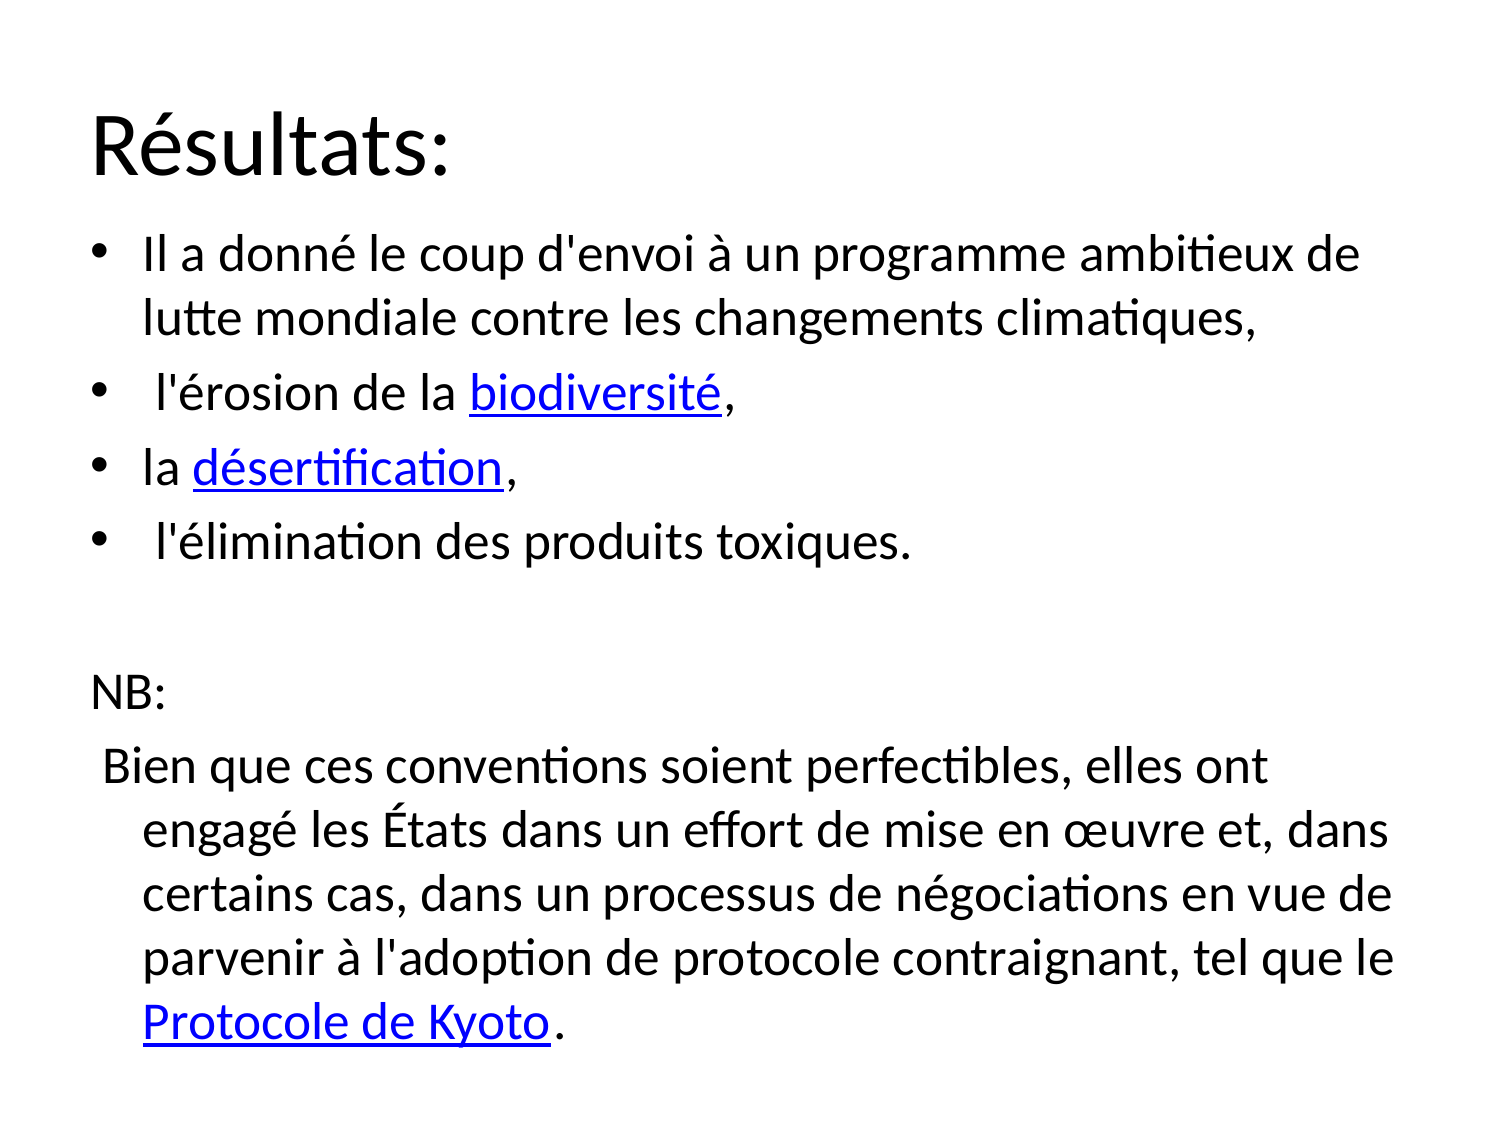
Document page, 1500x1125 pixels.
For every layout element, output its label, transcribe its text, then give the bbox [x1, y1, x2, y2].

title Résultats: [75, 45, 1425, 210]
list Il a donné le coup d'envoi à un programme ambitieux de lutte mondiale contre les changements climatiques, l'érosion de la biodiversité, la désertification, l'élimination des produits toxiques. NB: Bien que ces conventions soient perfectibles, elles ont engagé les États dans un effort de mise en œuvre et, dans certains cas, dans un processus de négociations en vue de parvenir à l'adoption de protocole contraignant, tel que le Protocole de Kyoto. [75, 210, 1425, 1067]
